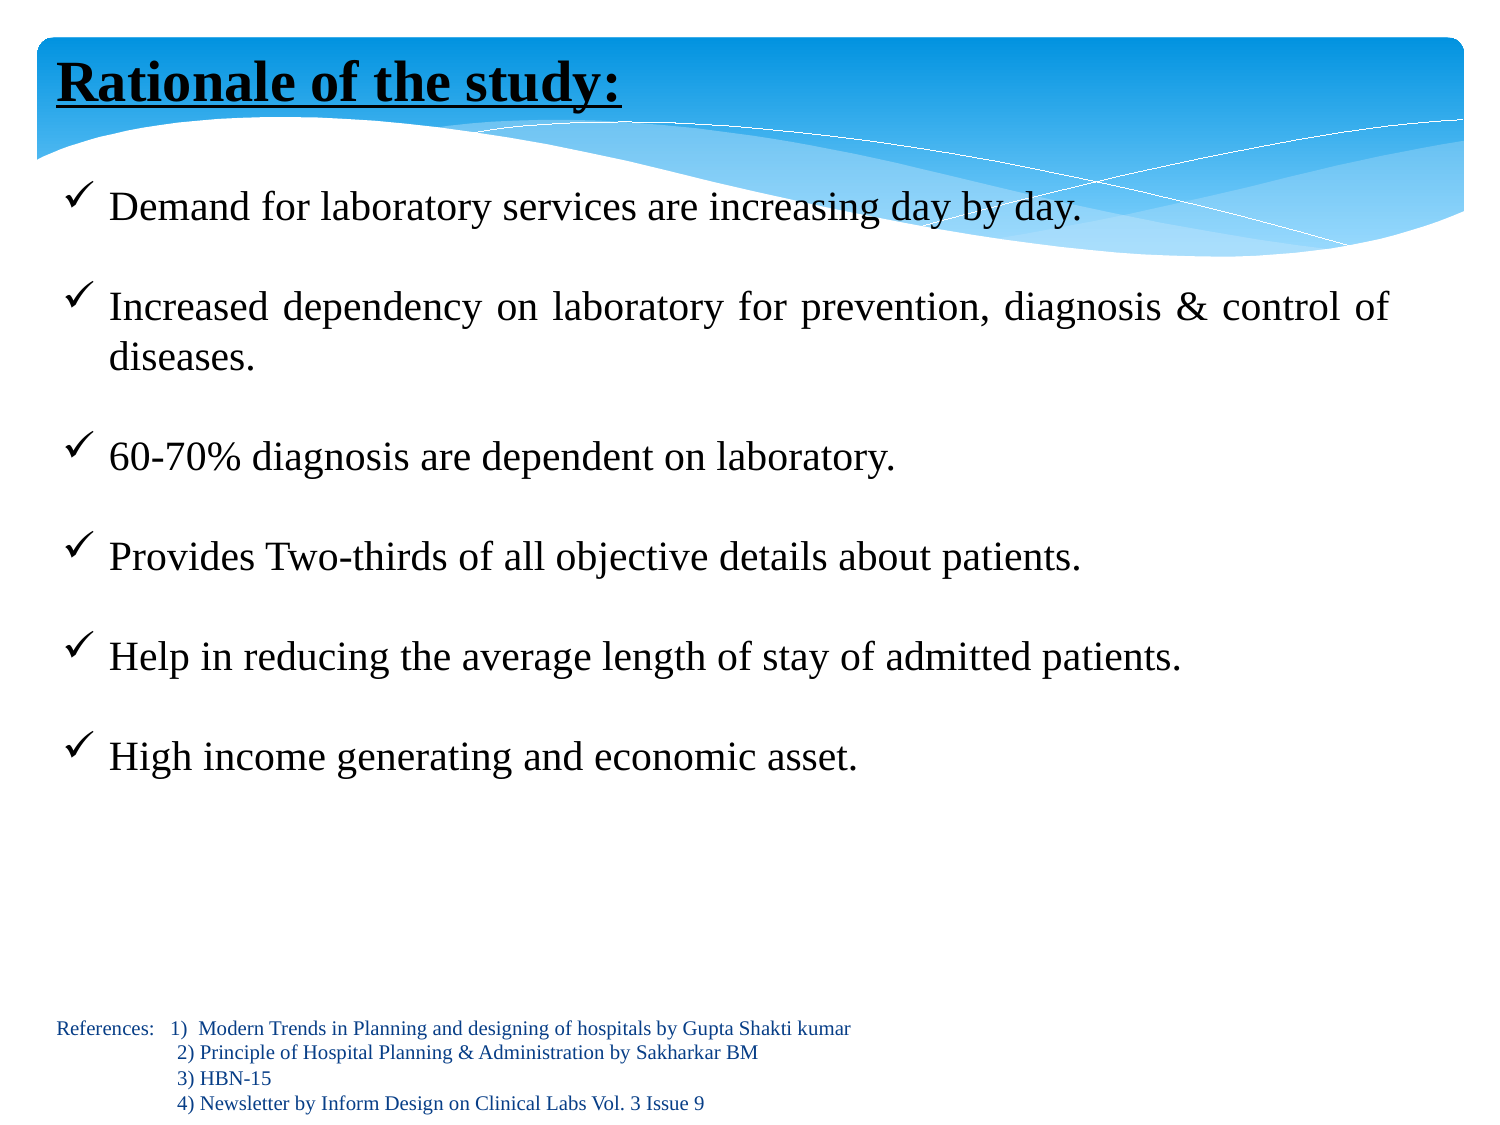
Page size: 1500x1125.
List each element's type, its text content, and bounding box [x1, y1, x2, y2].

text_box Demand for laboratory services are increasing day by day. Increased dependency on laboratory for prevention, diagnosis & control of diseases. 60-70% diagnosis are dependent on laboratory. Provides Two-thirds of all objective details about patients. Help in reducing the average length of stay of admitted patients. High income generating and economic asset. [47, 171, 1406, 937]
text_box Rationale of the study: [41, 35, 821, 121]
footer References: 1) Modern Trends in Planning and designing of hospitals by Gupta Shakti kumar 2) Principle of Hospital Planning & Administration by Sakharkar BM 3) HBN-15 4) Newsletter by Inform Design on Clinical Labs Vol. 3 Issue 9 [41, 1046, 1469, 1107]
